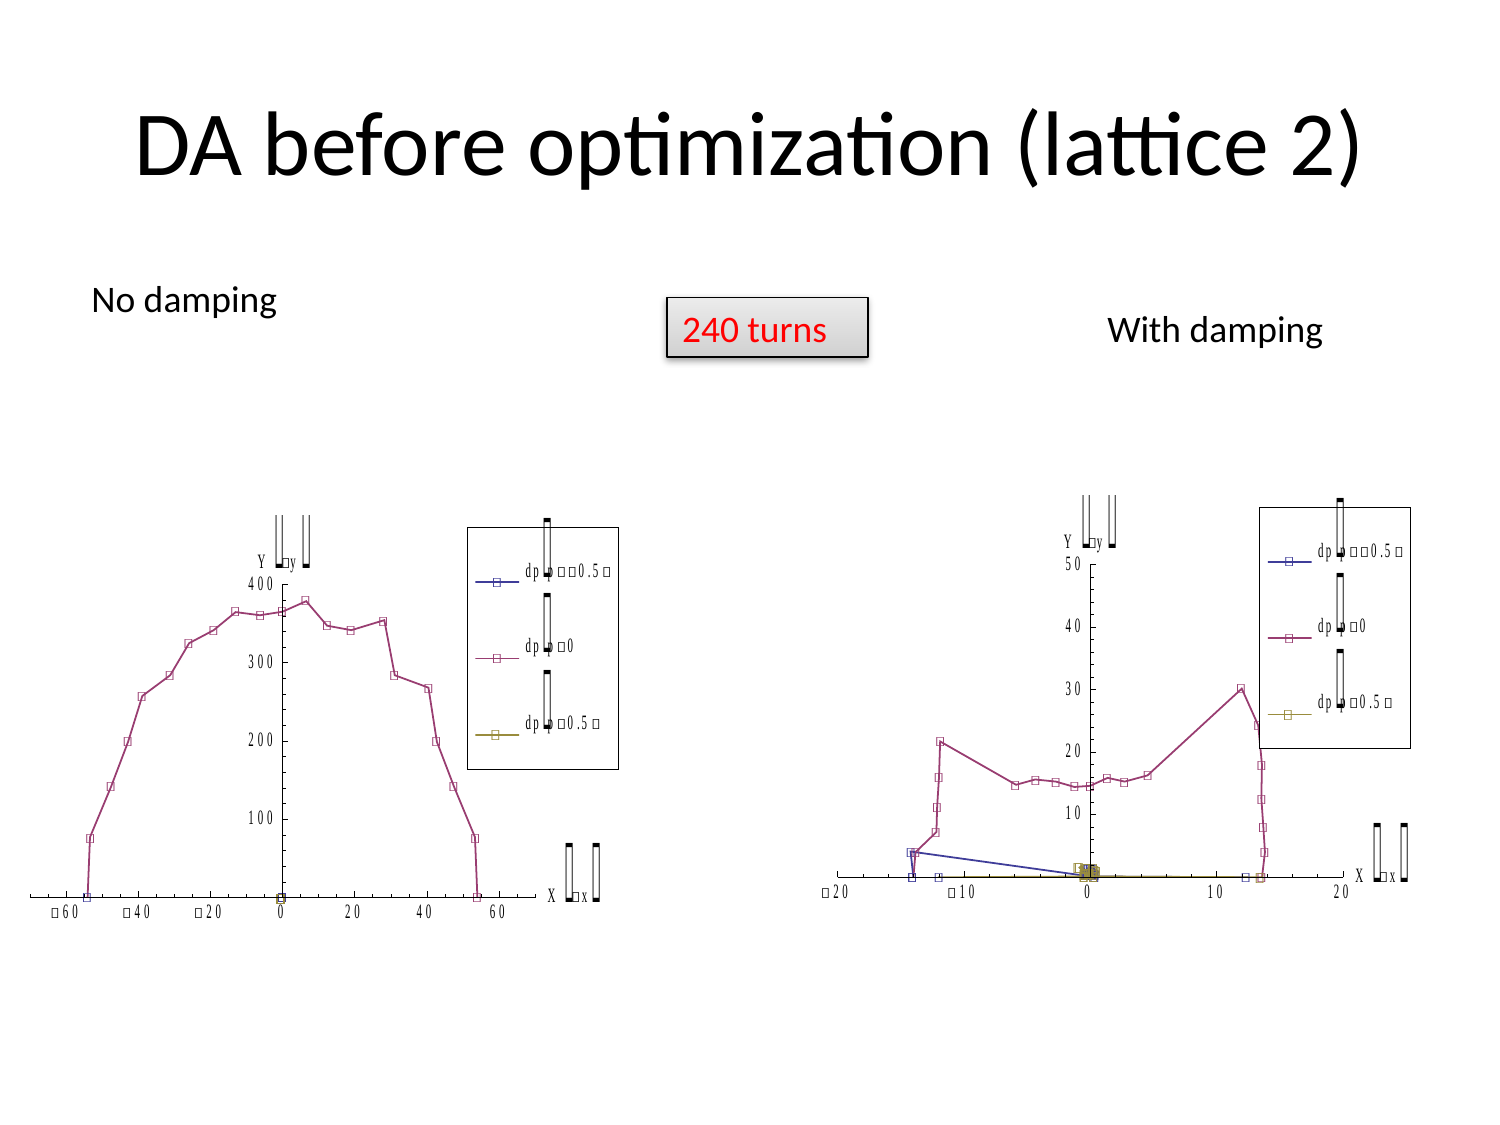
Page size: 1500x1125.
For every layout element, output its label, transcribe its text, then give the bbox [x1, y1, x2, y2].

title DA before optimization (lattice 2) [75, 45, 1425, 233]
picture [809, 494, 1429, 921]
picture [17, 514, 637, 941]
text_box 240 turns [666, 297, 869, 358]
text_box With damping [1092, 297, 1424, 358]
text_box No damping [76, 267, 408, 327]
